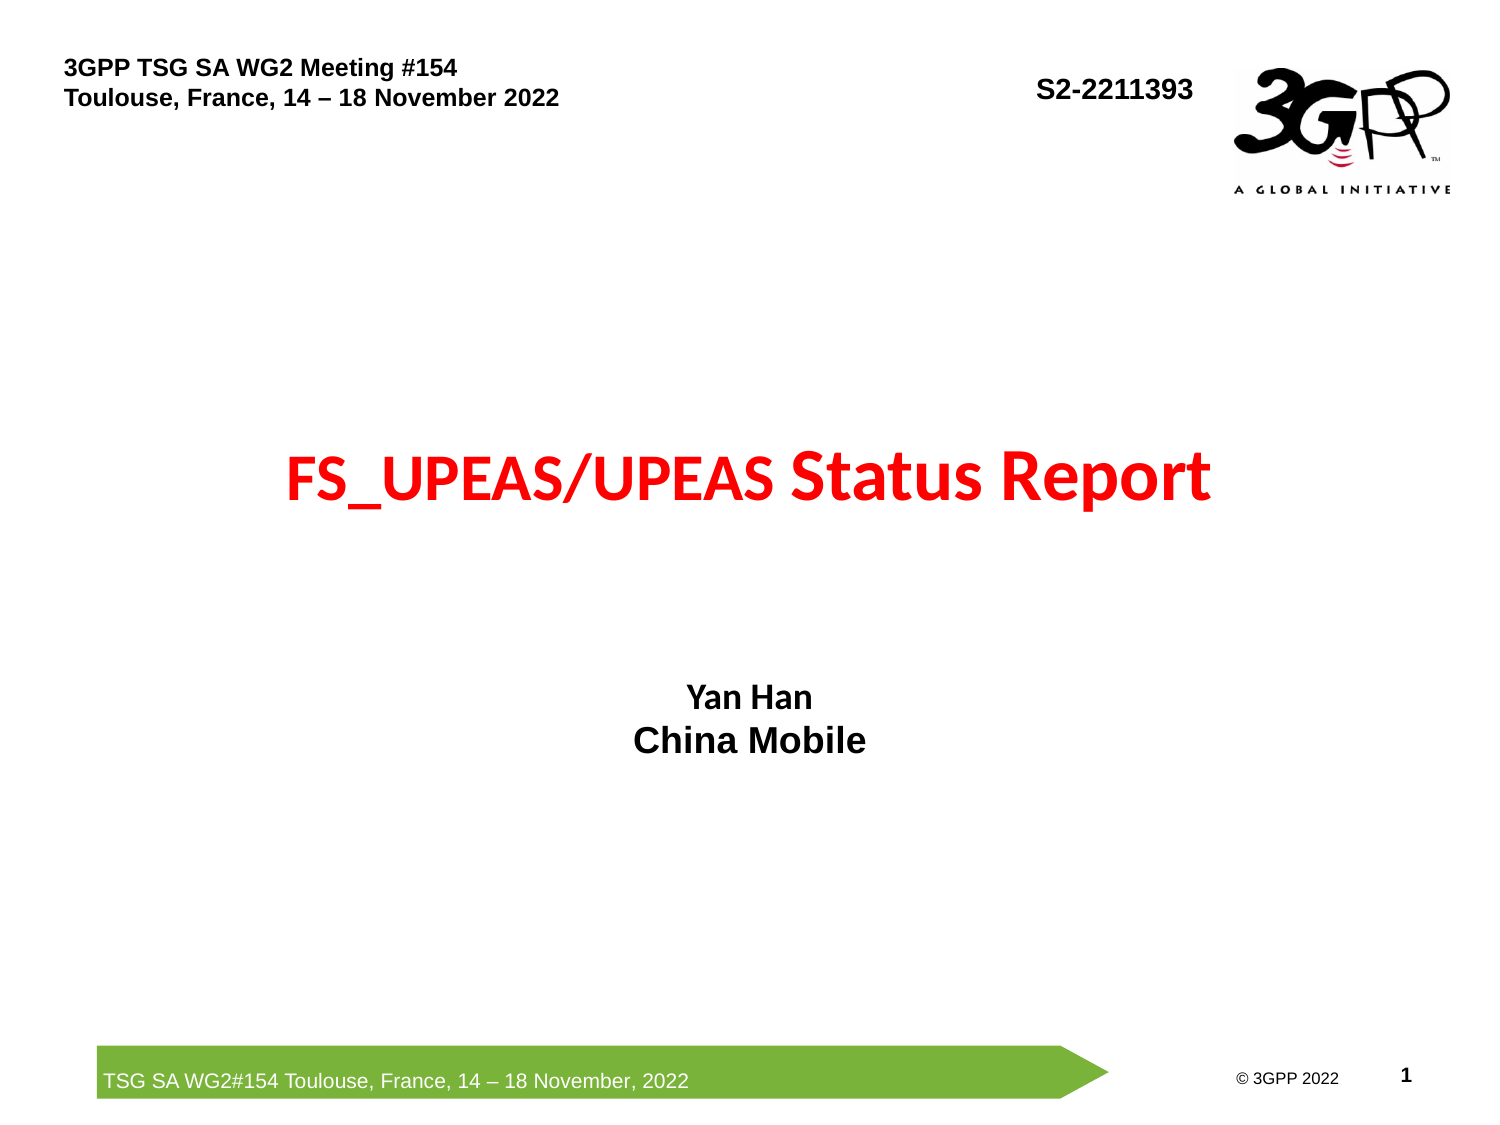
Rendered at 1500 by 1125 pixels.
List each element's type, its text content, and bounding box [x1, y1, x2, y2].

picture [1234, 68, 1450, 194]
text_box S2-2211393 [1021, 62, 1224, 113]
title FS_UPEAS/UPEAS Status Report [112, 349, 1388, 591]
subtitle Yan Han China Mobile [225, 637, 1275, 925]
